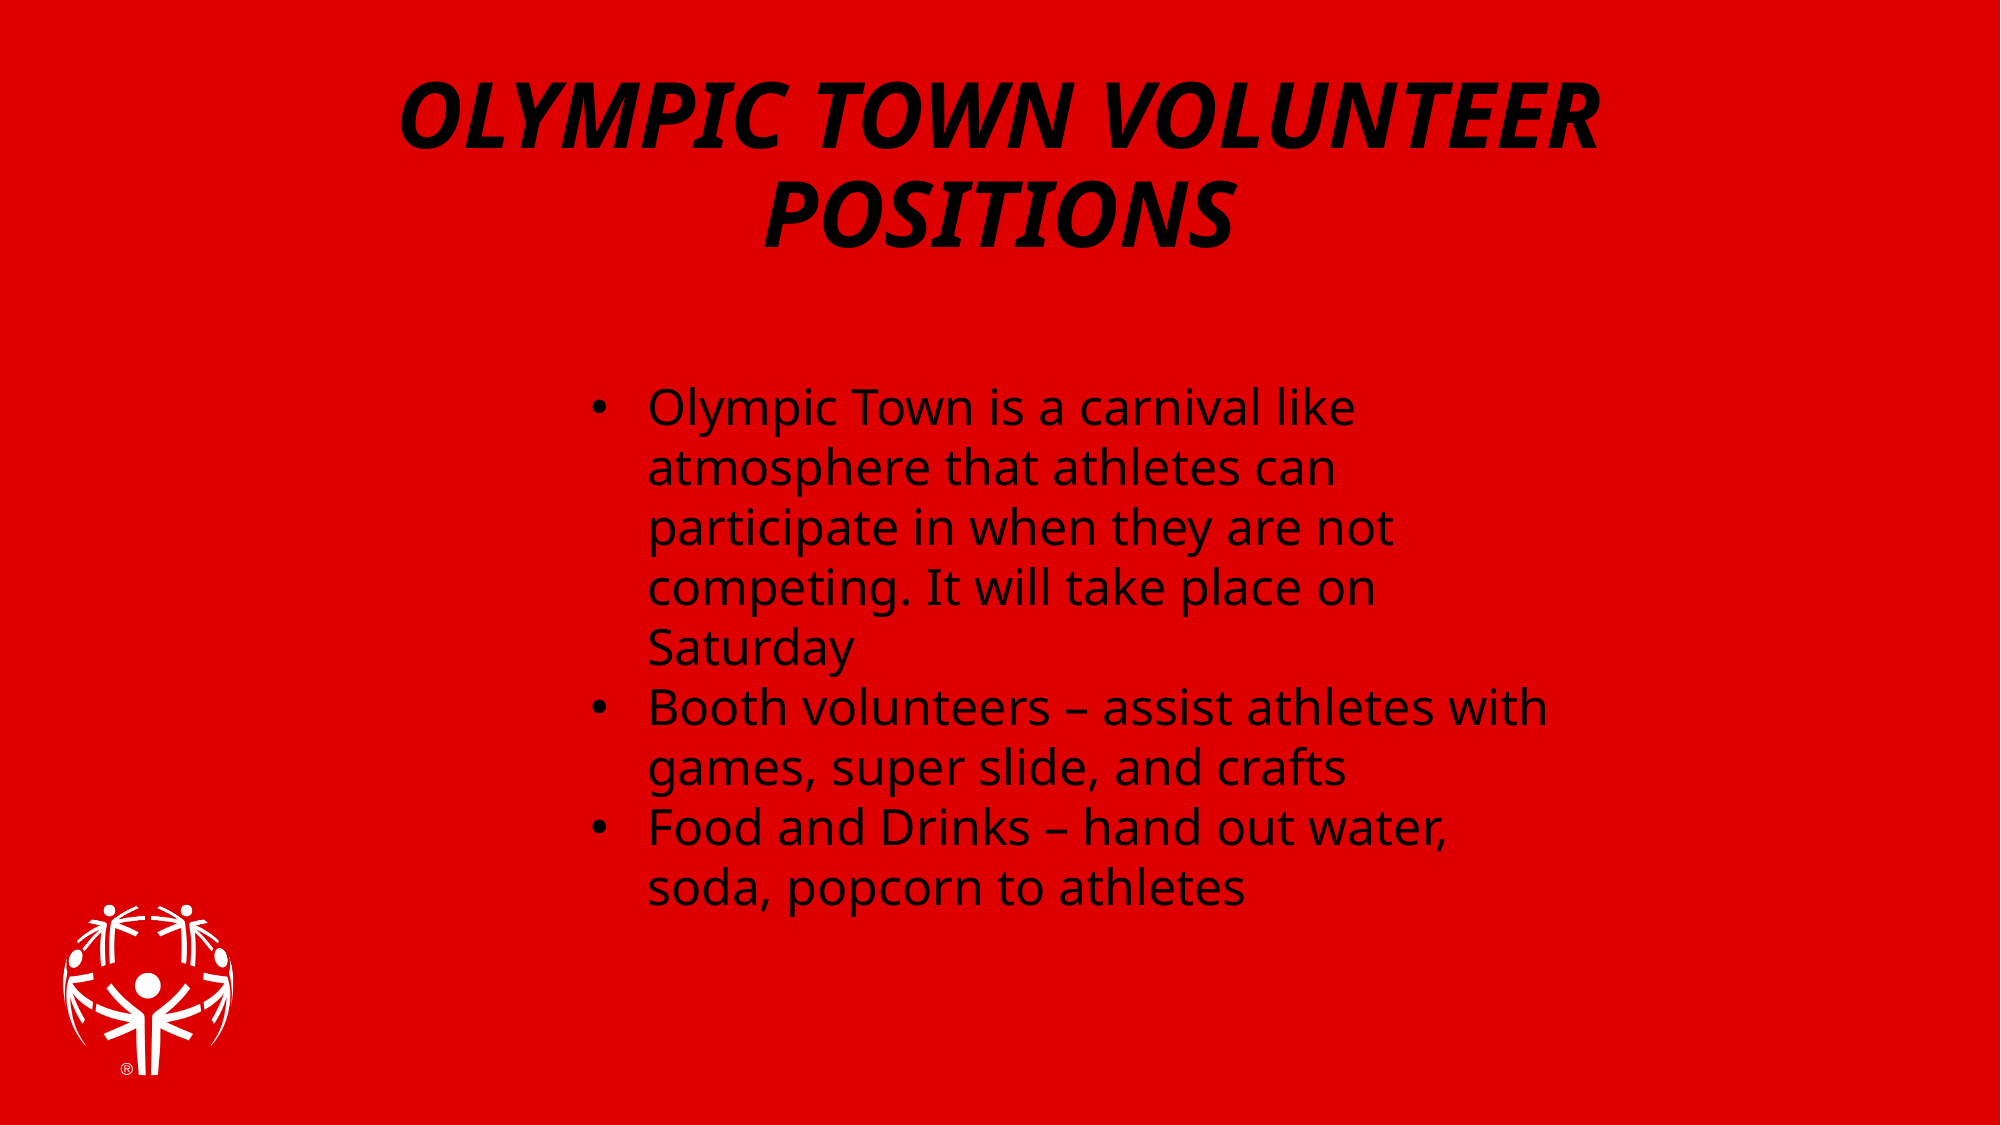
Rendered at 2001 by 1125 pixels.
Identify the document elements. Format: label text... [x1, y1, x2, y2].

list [0, 881, 287, 1098]
title OLYMPIC TOWN VOLUNTEER POSITIONS [137, 59, 1863, 278]
text_box Olympic Town is a carnival like atmosphere that athletes can participate in when they are not competing. It will take place on Saturday Booth volunteers – assist athletes with games, super slide, and crafts Food and Drinks – hand out water, soda, popcorn to athletes [575, 368, 1576, 924]
